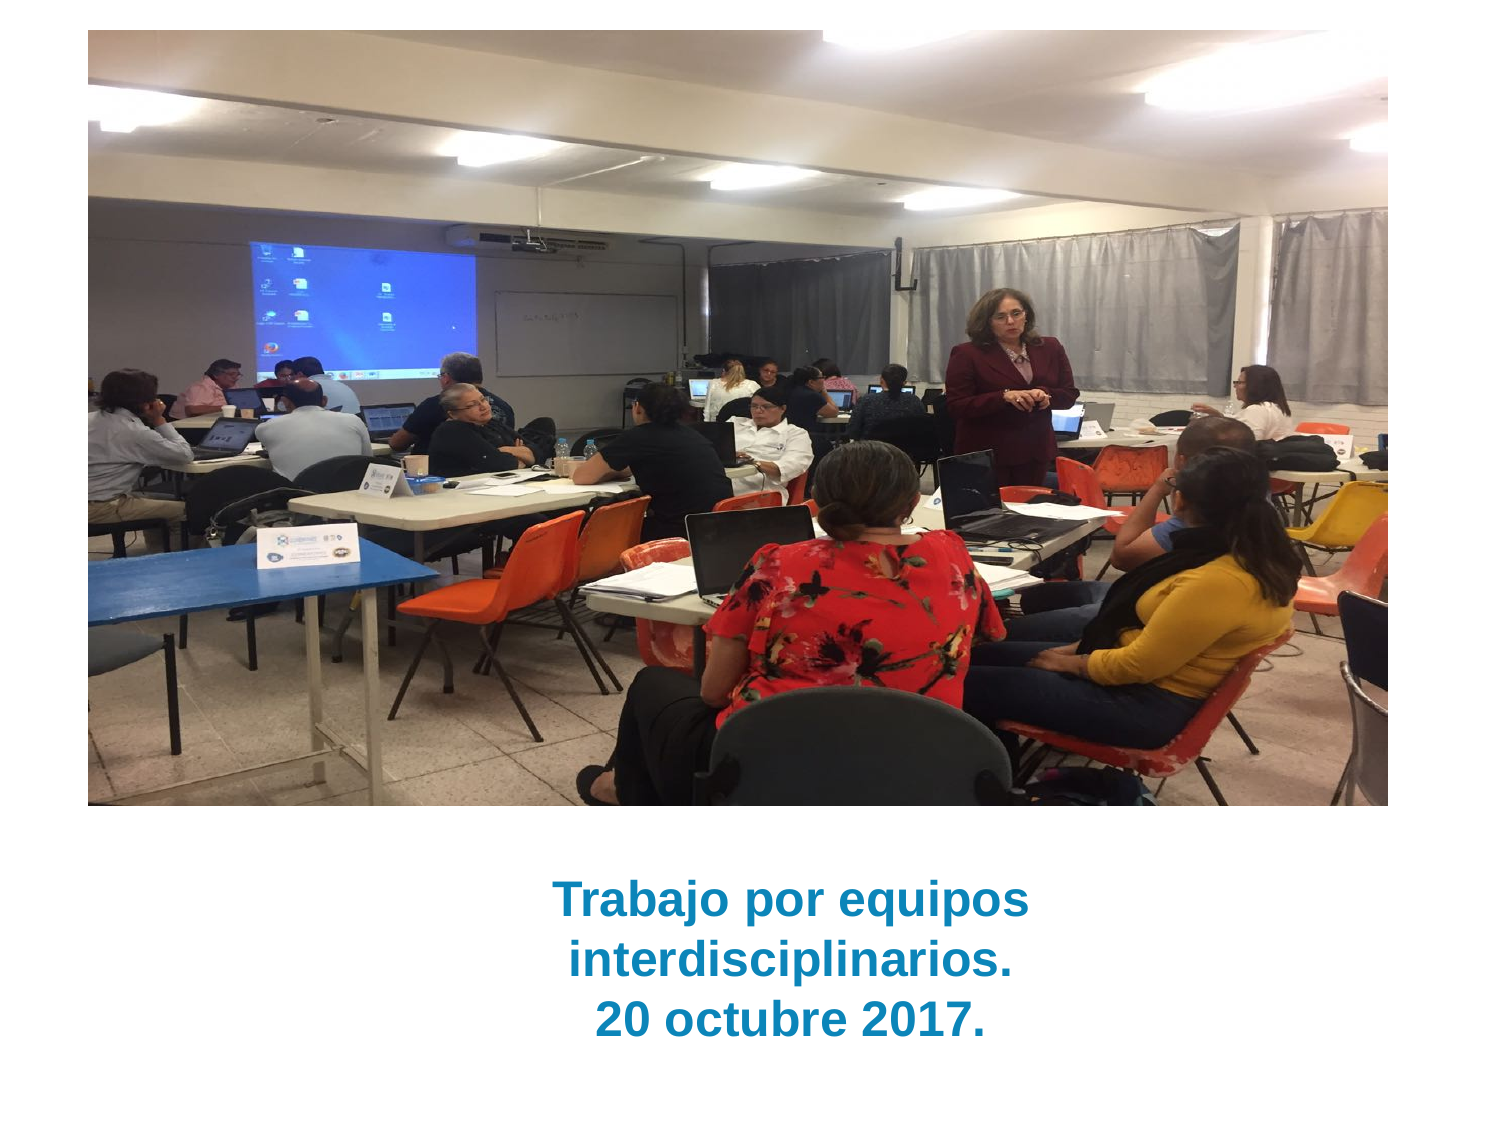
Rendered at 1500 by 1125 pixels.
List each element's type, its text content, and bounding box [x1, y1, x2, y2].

text_box Trabajo por equipos interdisciplinarios. 20 octubre 2017. [442, 858, 1140, 1054]
picture [88, 30, 1389, 807]
